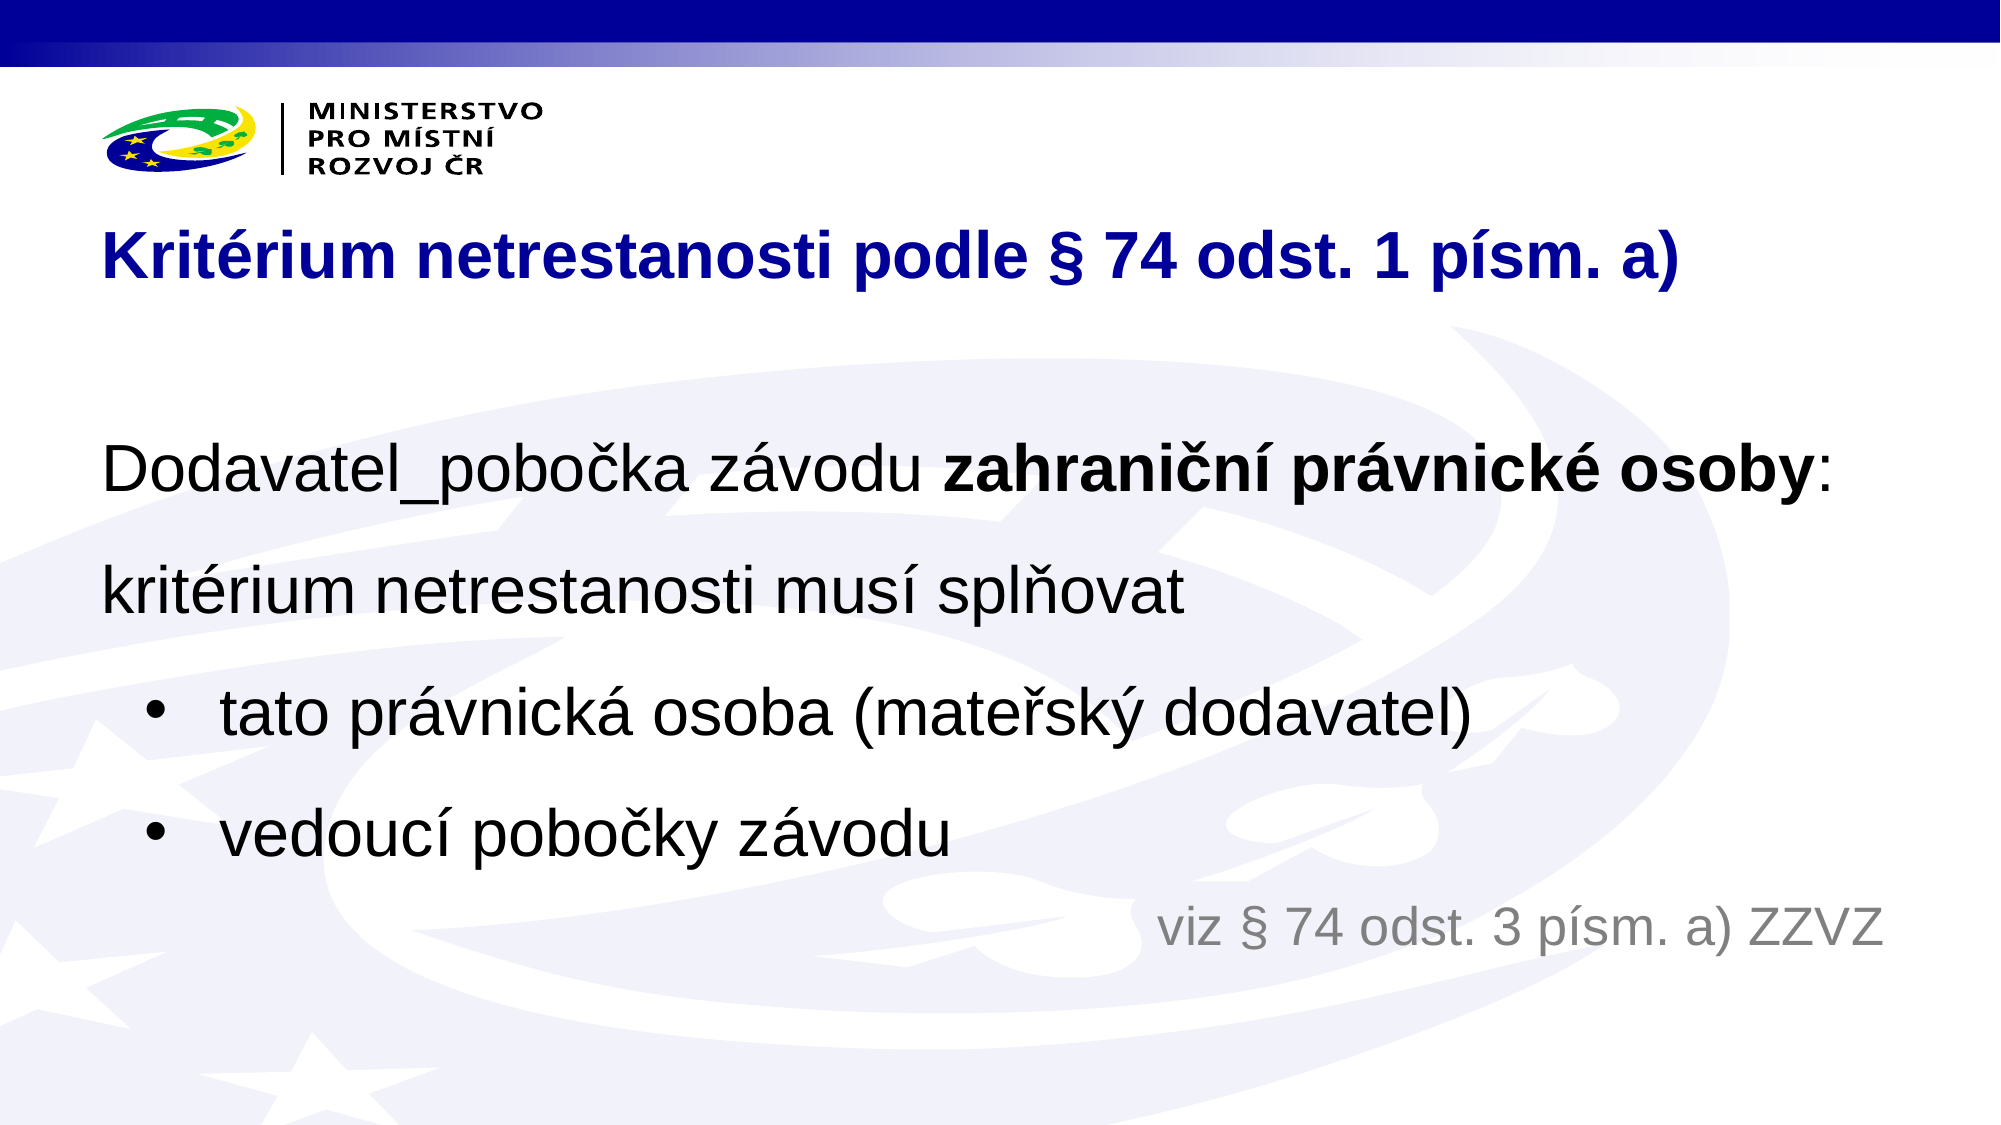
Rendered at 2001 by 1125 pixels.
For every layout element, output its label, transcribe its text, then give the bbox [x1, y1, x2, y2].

title Kritérium netrestanosti podle § 74 odst. 1 písm. a) [86, 204, 1900, 288]
list Dodavatel_pobočka závodu zahraniční právnické osoby: kritérium netrestanosti musí splňovat tato právnická osoba (mateřský dodavatel) vedoucí pobočky závodu viz § 74 odst. 3 písm. a) ZZVZ [86, 417, 1900, 1100]
